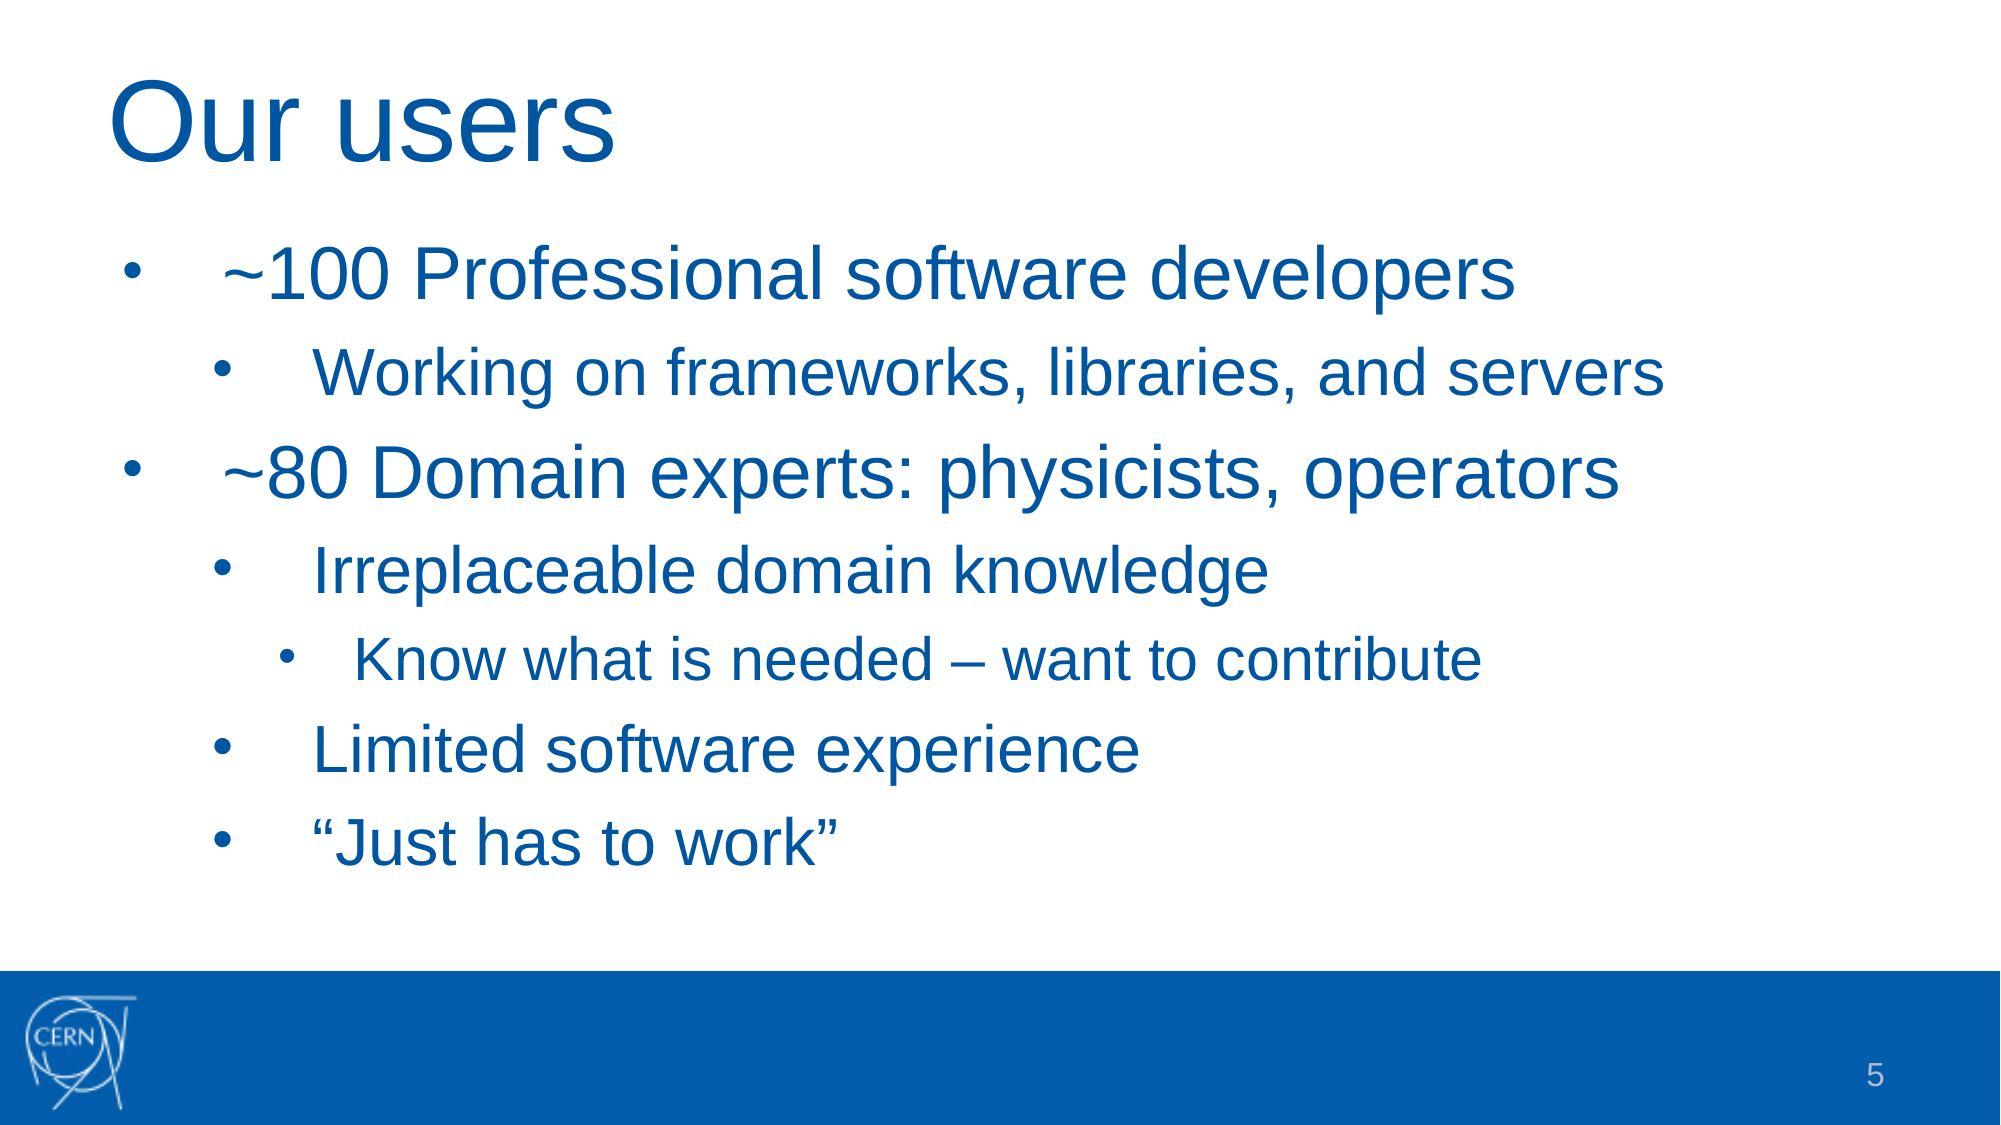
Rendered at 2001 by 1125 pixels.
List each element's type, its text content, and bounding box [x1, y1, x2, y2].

slide_number 5 [1790, 1042, 1900, 1103]
list ~100 Professional software developers Working on frameworks, libraries, and servers ~80 Domain experts: physicists, operators Irreplaceable domain knowledge Know what is needed – want to contribute Limited software experience “Just has to work” [99, 217, 1900, 919]
title Our users [99, 38, 1900, 193]
